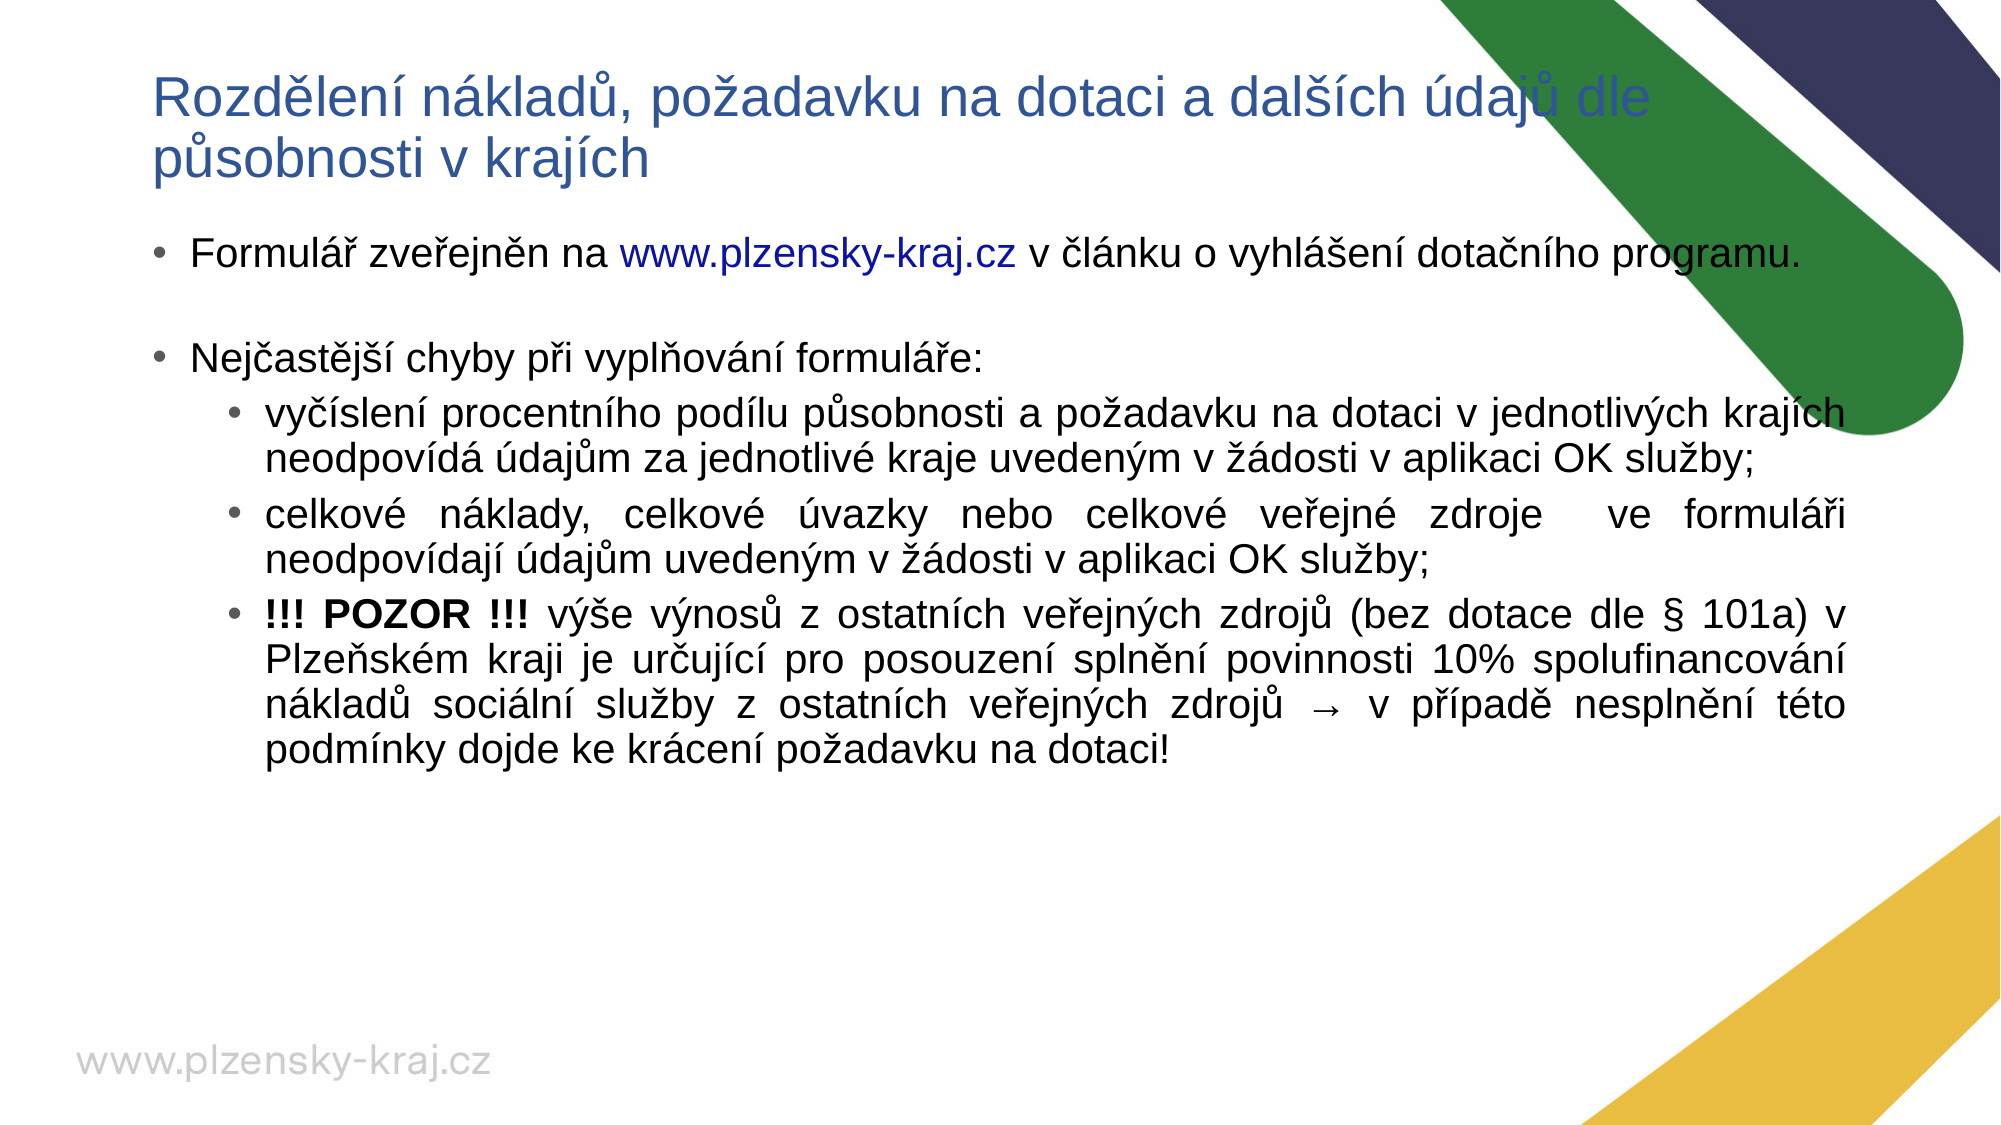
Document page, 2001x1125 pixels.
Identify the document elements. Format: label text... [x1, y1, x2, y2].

list Formulář zveřejněn na www.plzensky-kraj.cz v článku o vyhlášení dotačního programu. Nejčastější chyby při vyplňování formuláře: vyčíslení procentního podílu působnosti a požadavku na dotaci v jednotlivých krajích neodpovídá údajům za jednotlivé kraje uvedeným v žádosti v aplikaci OK služby; celkové náklady, celkové úvazky nebo celkové veřejné zdroje ve formuláři neodpovídají údajům uvedeným v žádosti v aplikaci OK služby; !!! POZOR !!! výše výnosů z ostatních veřejných zdrojů (bez dotace dle § 101a) v Plzeňském kraji je určující pro posouzení splnění povinnosti 10% spolufinancování nákladů sociální služby z ostatních veřejných zdrojů → v případě nesplnění této podmínky dojde ke krácení požadavku na dotaci! [137, 224, 1863, 1022]
title Rozdělení nákladů, požadavku na dotaci a dalších údajů dle působnosti v krajích [137, 59, 1863, 198]
picture [0, 0, 2001, 1125]
